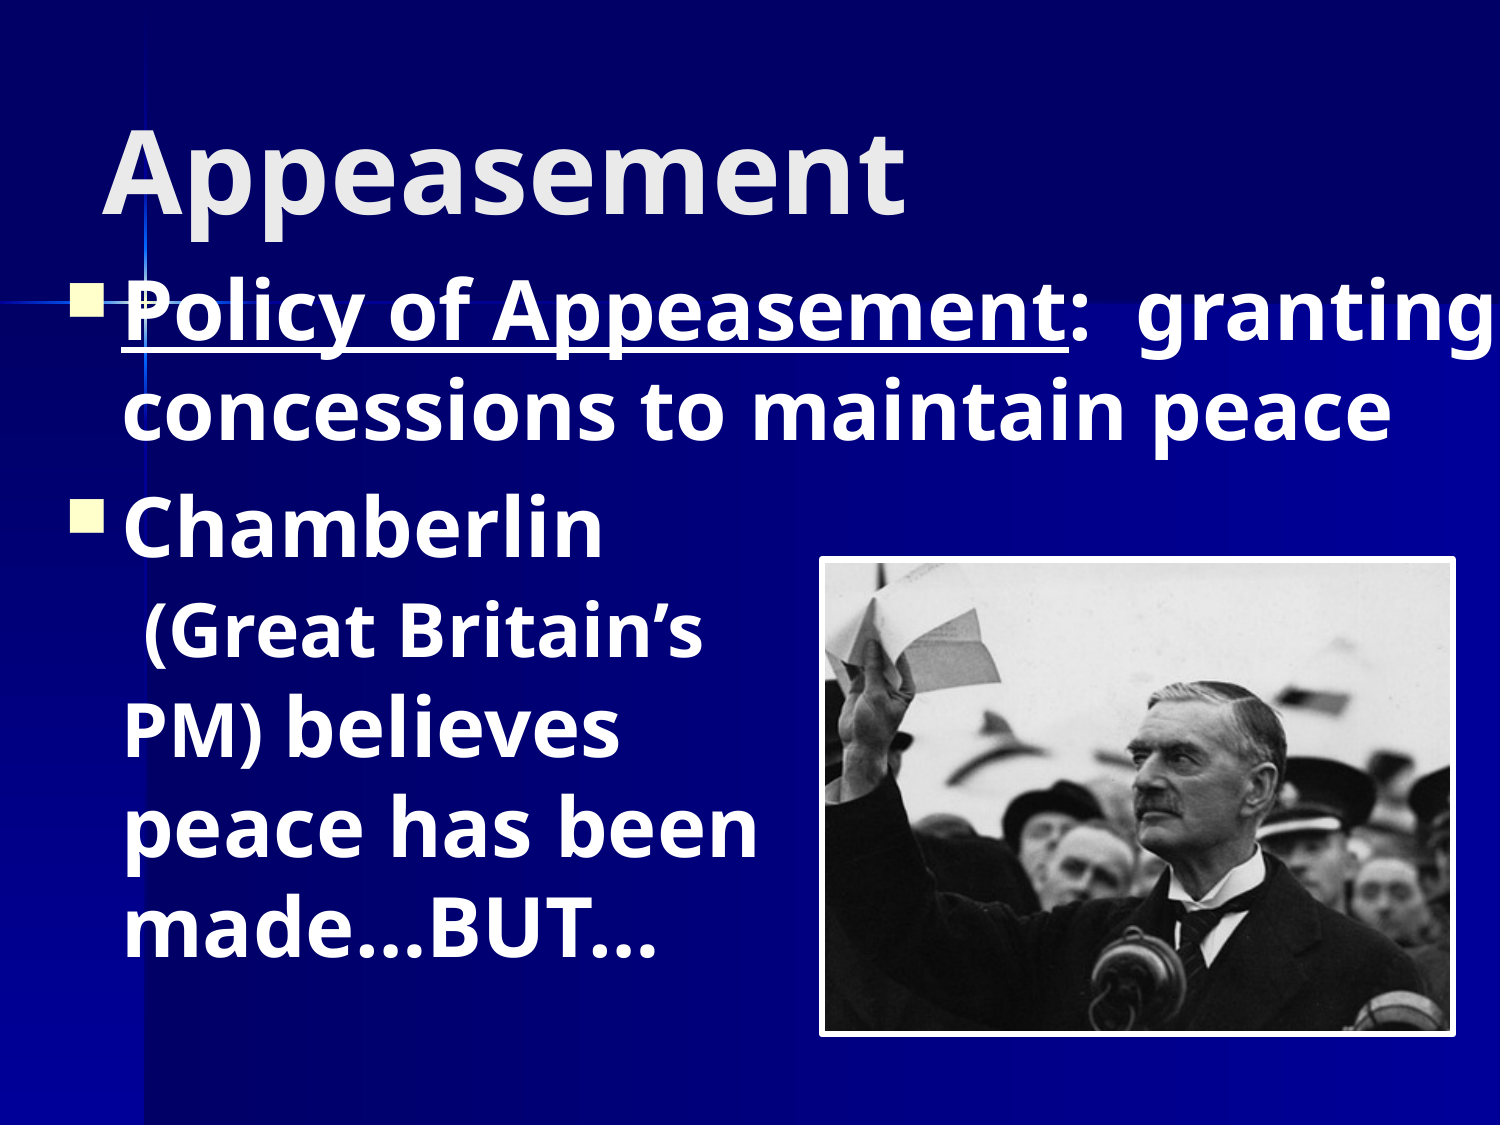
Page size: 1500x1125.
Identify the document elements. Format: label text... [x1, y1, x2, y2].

picture [824, 562, 1451, 1032]
title Appeasement [87, 49, 1451, 249]
list Policy of Appeasement: granting concessions to maintain peace Chamberlin (Great Britain’s PM) believes peace has been made…BUT… [49, 249, 1500, 1001]
